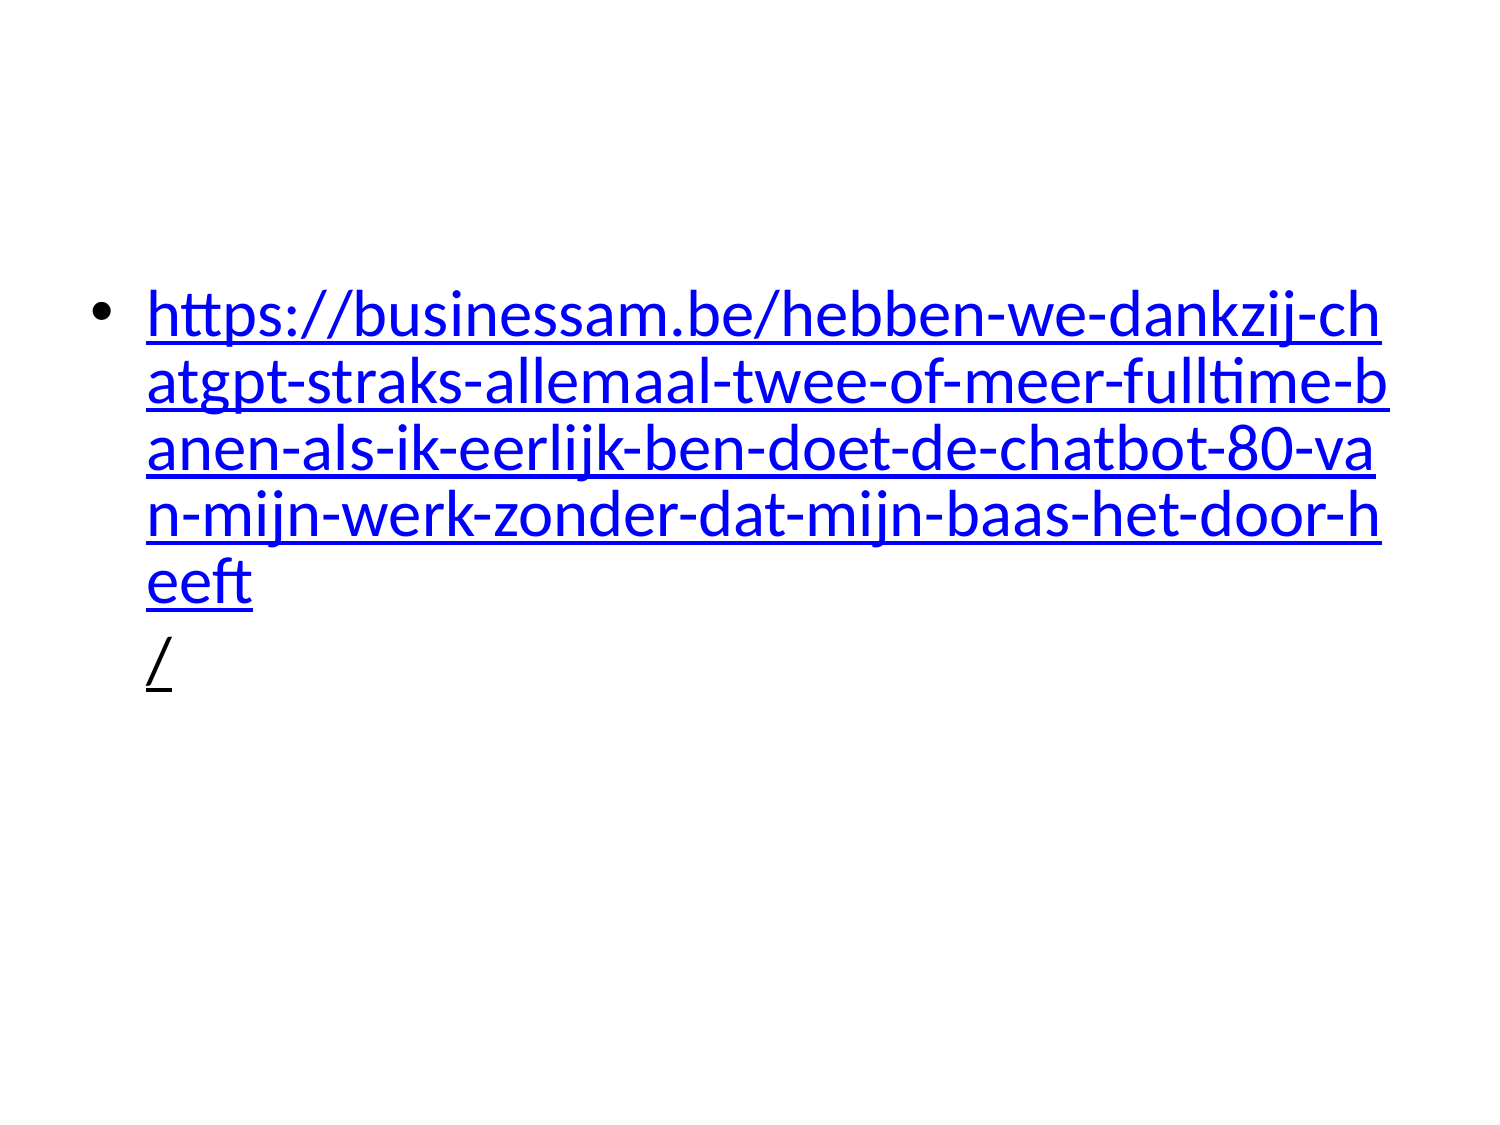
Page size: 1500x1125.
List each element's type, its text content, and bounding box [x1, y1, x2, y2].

list https://businessam.be/hebben-we-dankzij-chatgpt-straks-allemaal-twee-of-meer-fulltime-banen-als-ik-eerlijk-ben-doet-de-chatbot-80-van-mijn-werk-zonder-dat-mijn-baas-het-door-heeft/ [75, 262, 1425, 1005]
